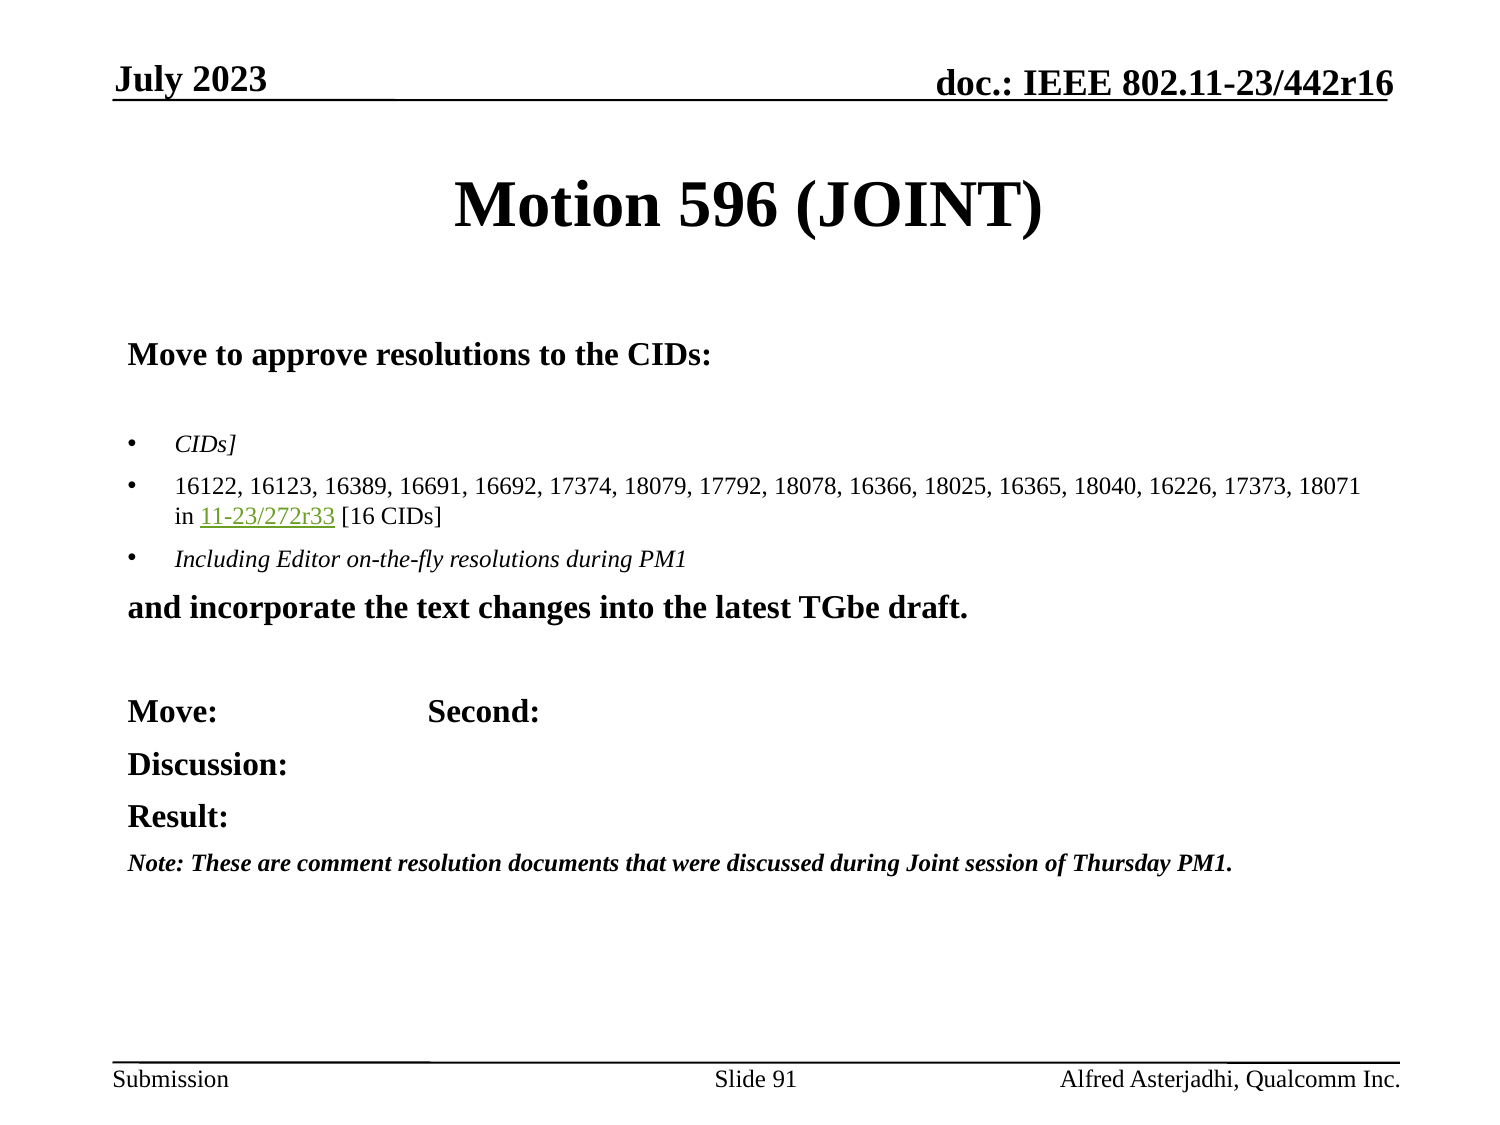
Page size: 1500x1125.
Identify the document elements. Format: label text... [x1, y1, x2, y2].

title Motion 596 (JOINT) [112, 112, 1388, 288]
slide_number Slide 91 [712, 1061, 800, 1123]
footer Alfred Asterjadhi, Qualcomm Inc. [878, 1061, 1402, 1093]
list Move to approve resolutions to the CIDs: CIDs] 16122, 16123, 16389, 16691, 16692, 17374, 18079, 17792, 18078, 16366, 18025, 16365, 18040, 16226, 17373, 18071 in 11-23/272r33 [16 CIDs] Including Editor on-the-fly resolutions during PM1 and incorporate the text changes into the latest TGbe draft. Move: Second: Discussion: Result: Note: These are comment resolution documents that were discussed during Joint session of Thursday PM1. [112, 324, 1388, 1063]
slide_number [114, 54, 423, 100]
